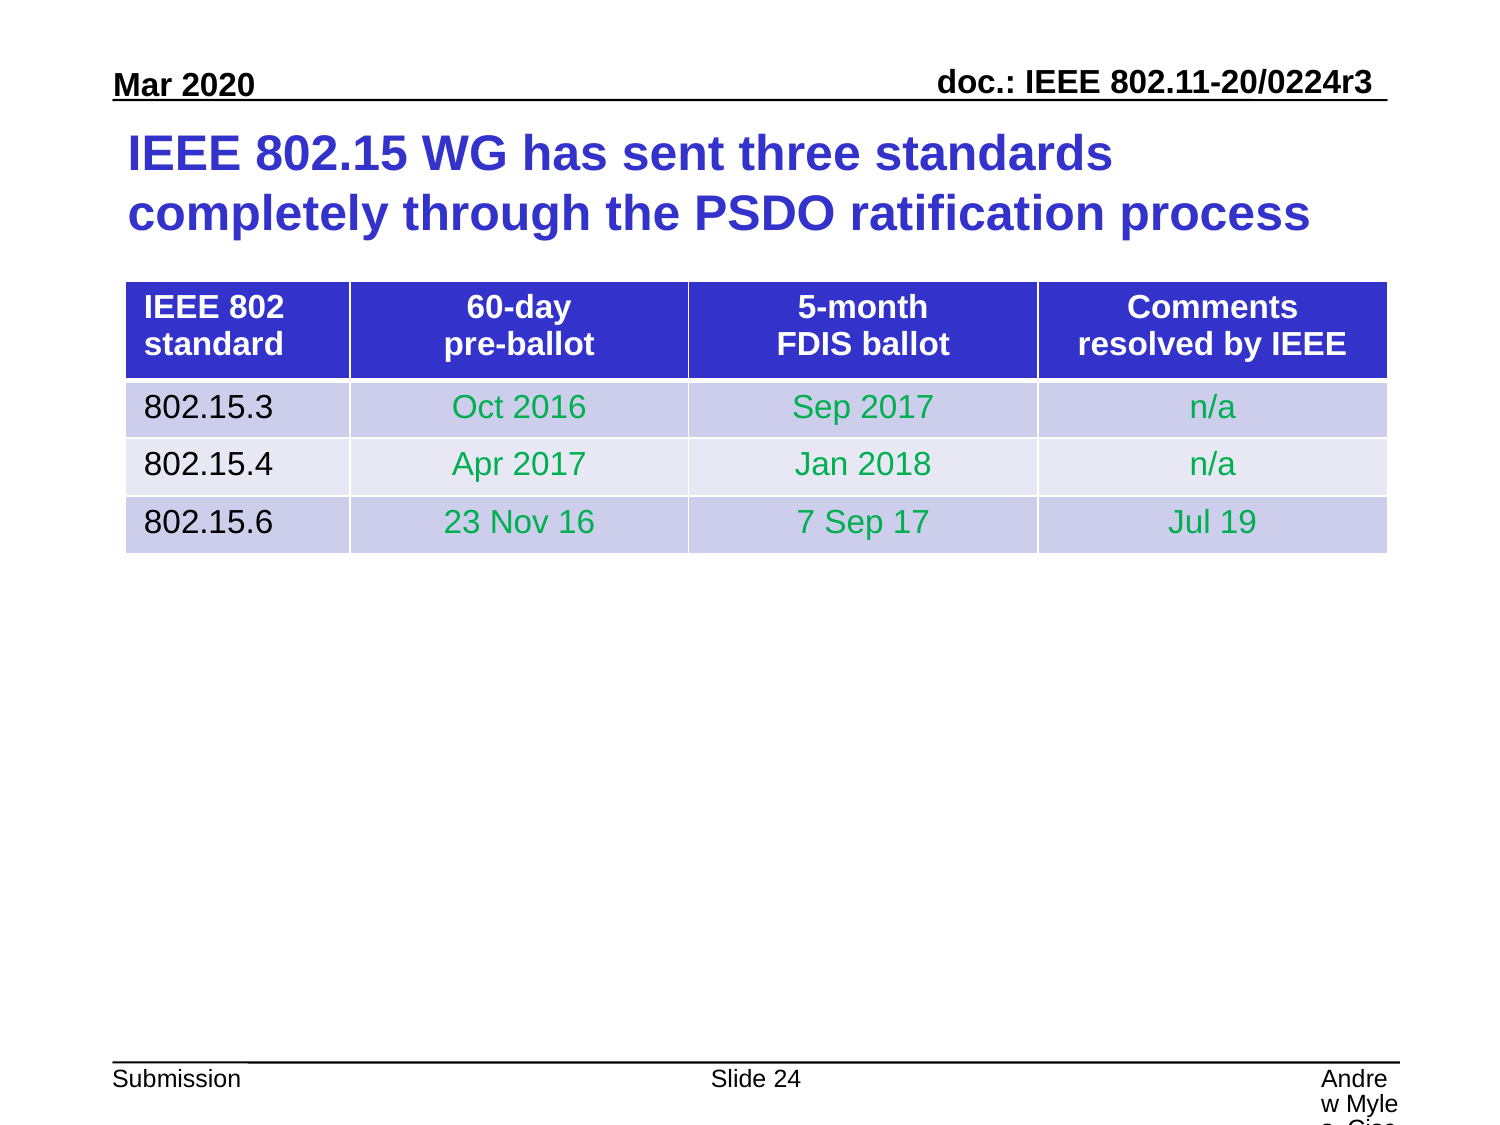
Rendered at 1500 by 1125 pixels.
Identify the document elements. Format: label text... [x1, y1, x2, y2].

table_cell Sep 2017 [689, 383, 1037, 437]
table_header 60-day pre-ballot [351, 282, 688, 378]
table_header 5-month FDIS ballot [689, 282, 1037, 378]
table_cell 802.15.6 [126, 497, 349, 553]
table_cell n/a [1039, 439, 1387, 495]
table_header Comments resolved by IEEE [1039, 282, 1387, 378]
table_cell 23 Nov 16 [351, 497, 688, 553]
table_cell Apr 2017 [351, 439, 688, 495]
table_cell 802.15.3 [126, 383, 349, 437]
footer Andrew Myles, Cisco [1320, 1061, 1402, 1093]
title IEEE 802.15 WG has sent three standards completely through the PSDO ratification process [112, 112, 1388, 288]
slide_number Slide 24 [709, 1061, 803, 1093]
table_cell n/a [1039, 383, 1387, 437]
table_header IEEE 802 standard [126, 282, 349, 378]
table_cell Oct 2016 [351, 383, 688, 437]
table_cell 7 Sep 17 [689, 497, 1037, 553]
table_cell Jul 19 [1039, 497, 1387, 553]
table_cell 802.15.4 [126, 439, 349, 495]
table_cell Jan 2018 [689, 439, 1037, 495]
